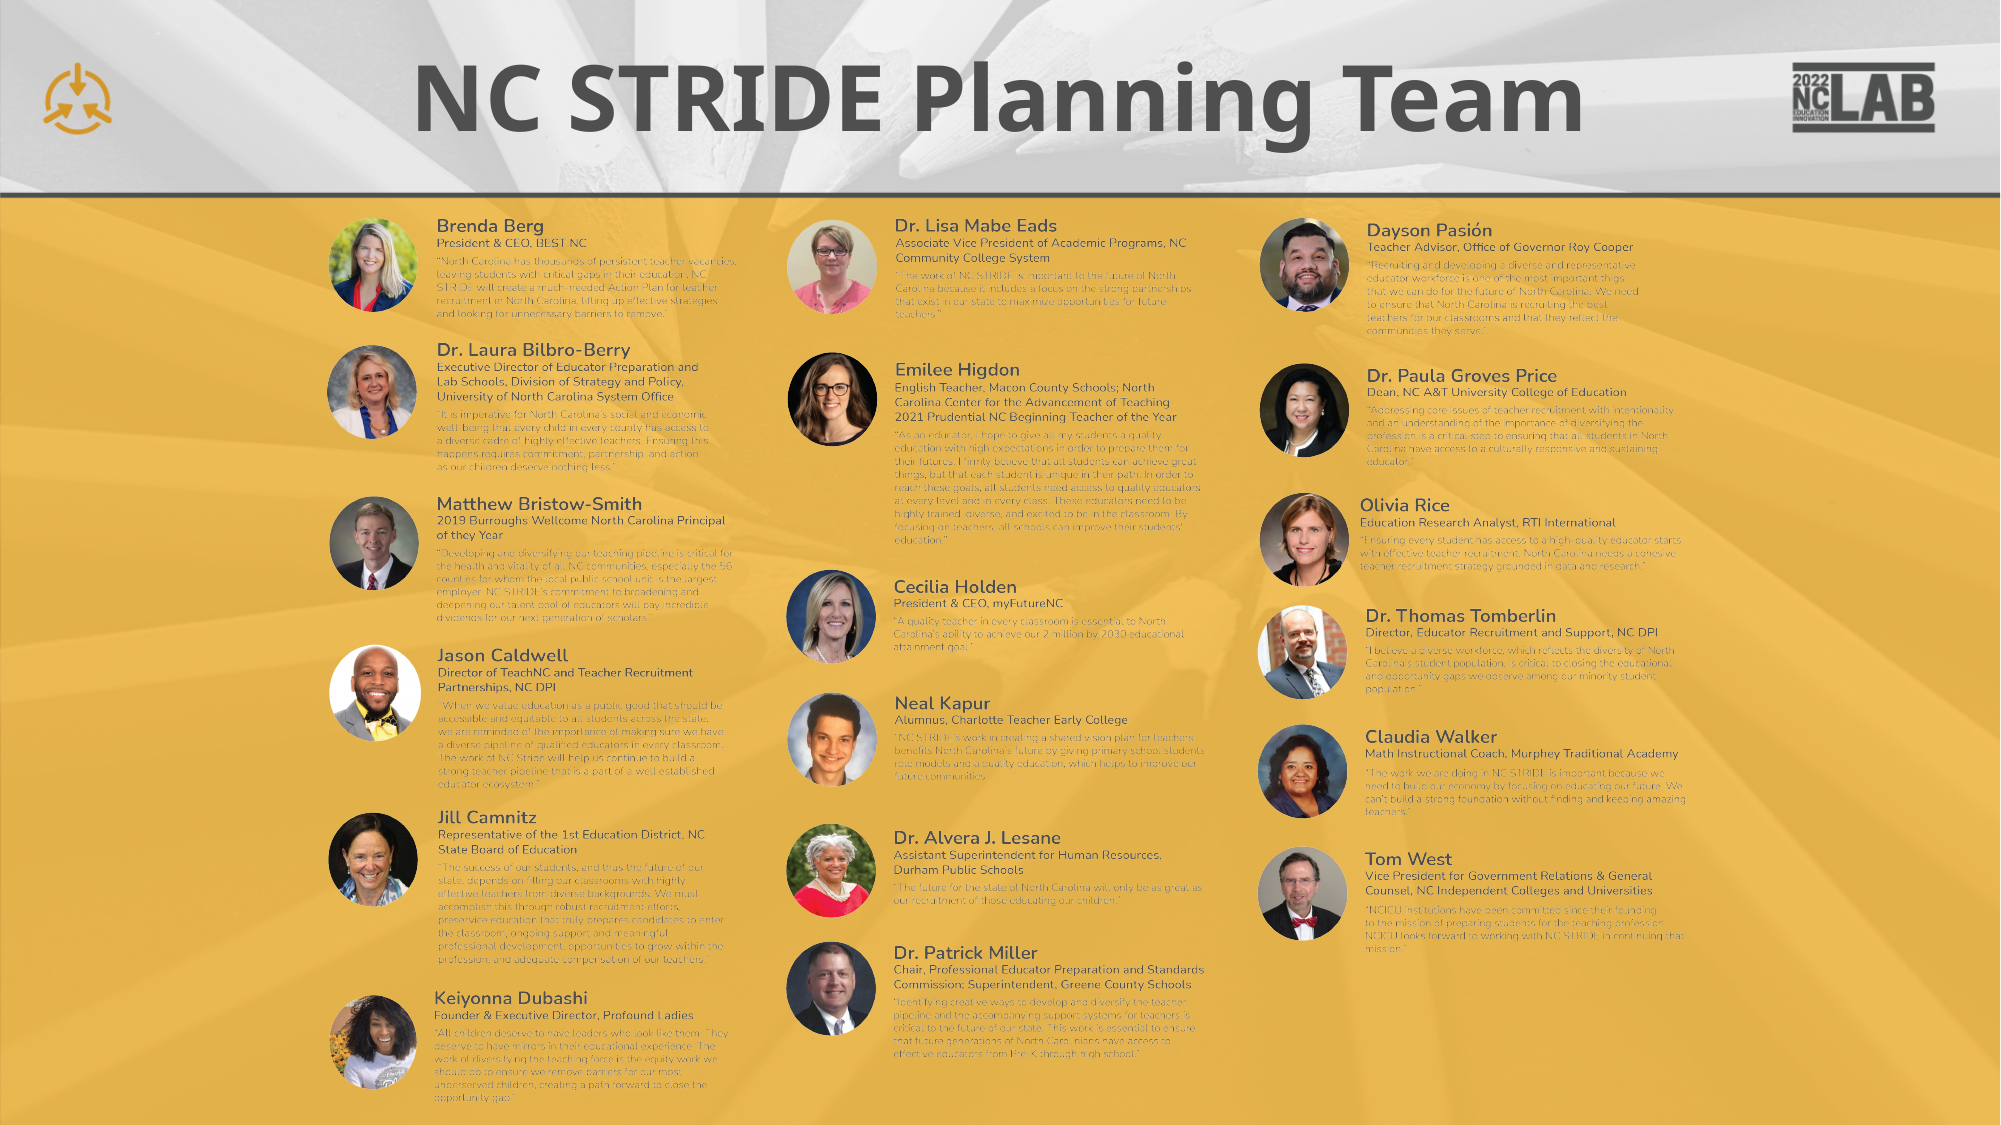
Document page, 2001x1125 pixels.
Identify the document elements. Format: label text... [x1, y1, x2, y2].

picture [0, 0, 2001, 1125]
text_box NC STRIDE Planning Team [0, 0, 2000, 211]
